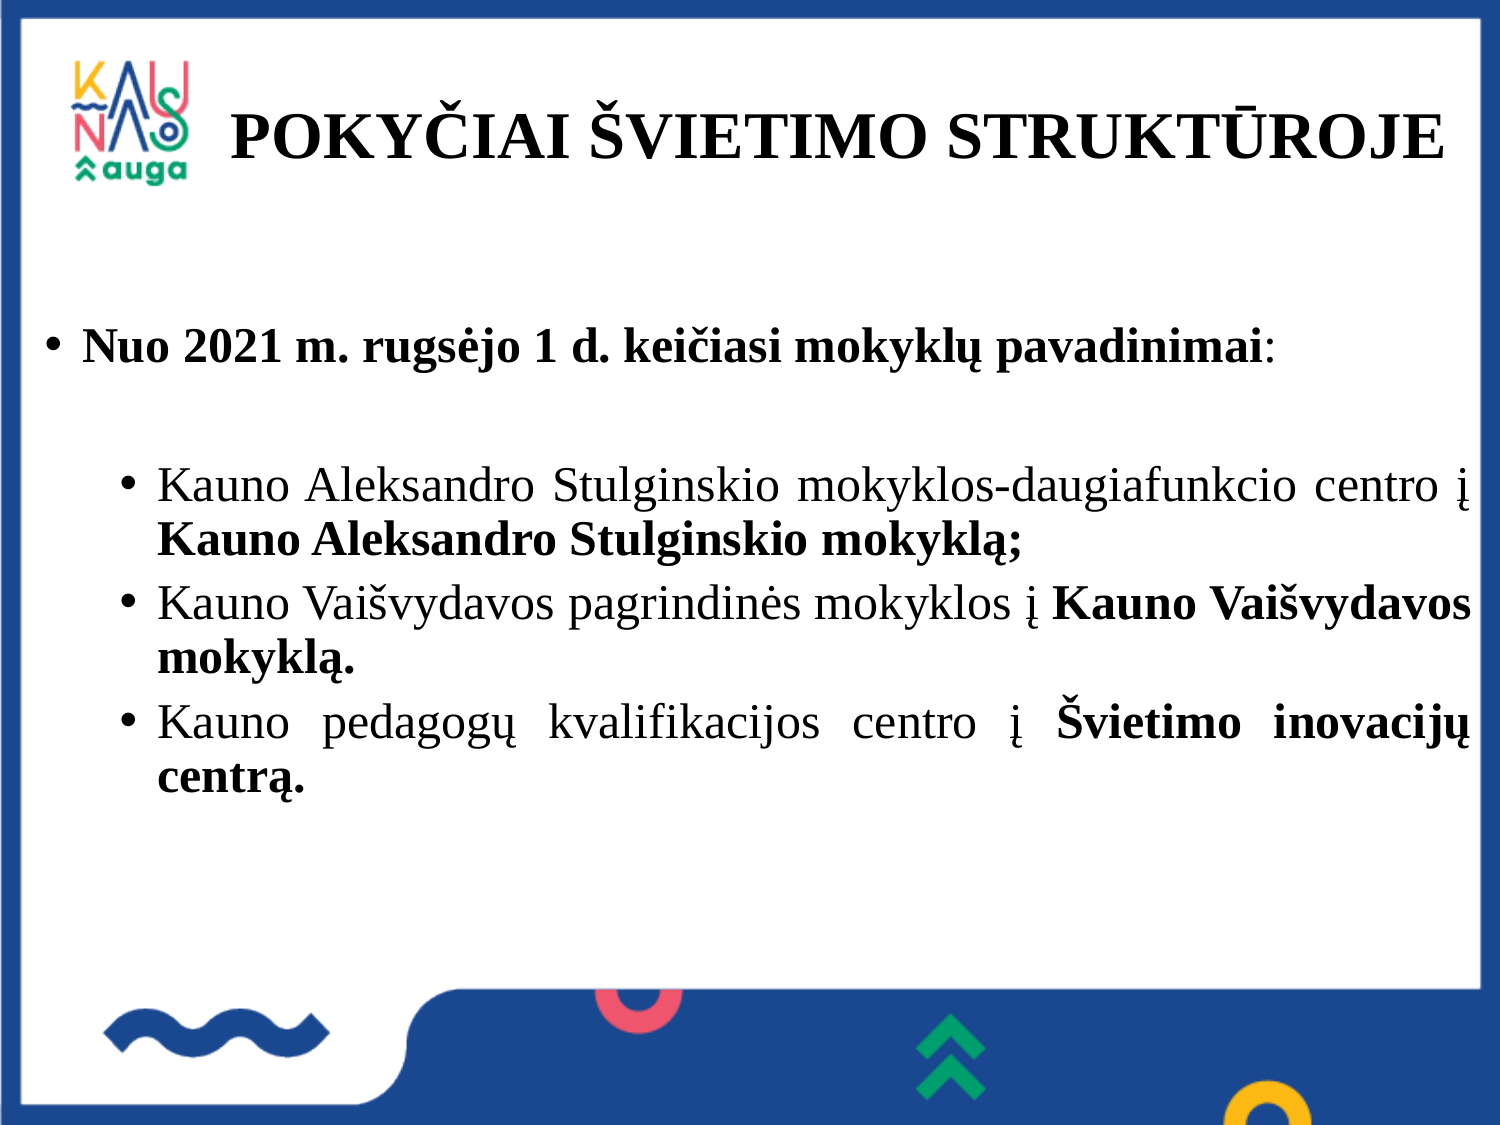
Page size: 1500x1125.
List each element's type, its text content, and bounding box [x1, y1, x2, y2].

title POKYČIAI ŠVIETIMO STRUKTŪROJE [103, 27, 1487, 230]
list Nuo 2021 m. rugsėjo 1 d. keičiasi mokyklų pavadinimai: Kauno Aleksandro Stulginskio mokyklos-daugiafunkcio centro į Kauno Aleksandro Stulginskio mokyklą; Kauno Vaišvydavos pagrindinės mokyklos į Kauno Vaišvydavos mokyklą. Kauno pedagogų kvalifikacijos centro į Švietimo inovacijų centrą. [29, 230, 1487, 1091]
picture [0, 0, 1500, 1125]
